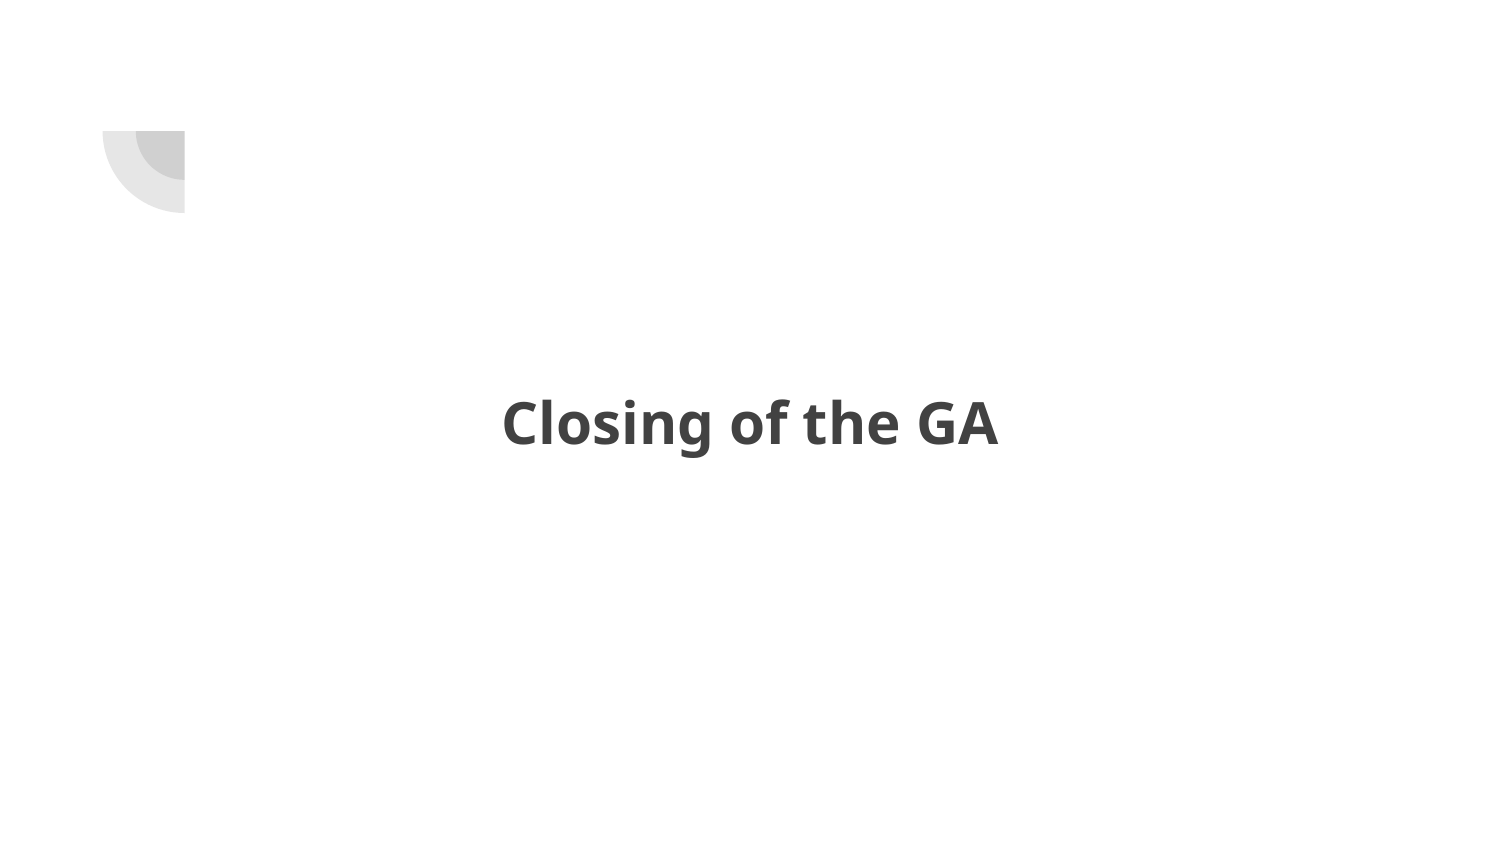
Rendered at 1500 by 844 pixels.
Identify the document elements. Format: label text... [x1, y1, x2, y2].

title Closing of the GA [51, 371, 1449, 473]
